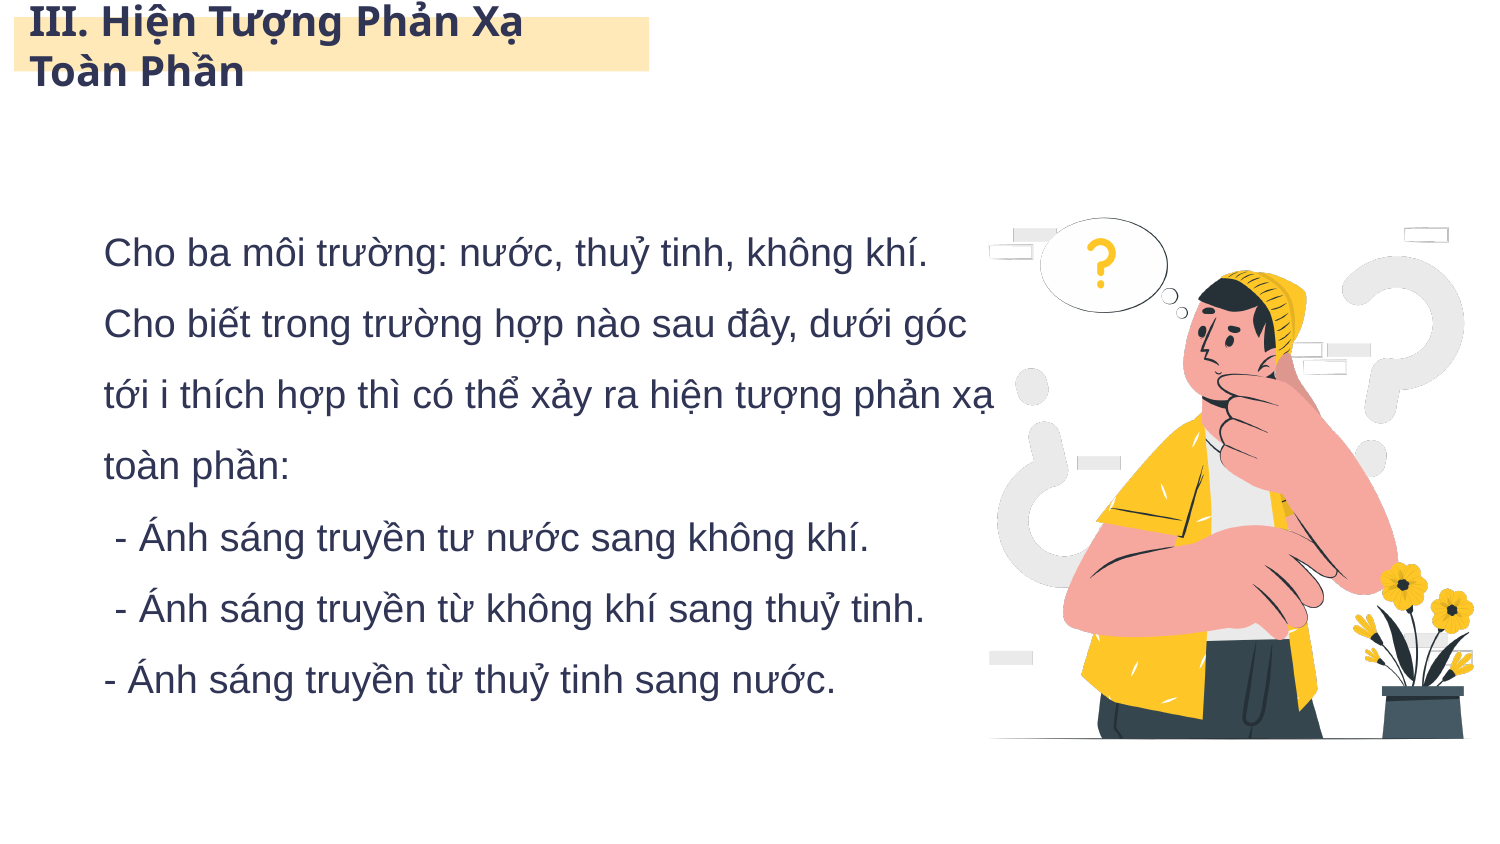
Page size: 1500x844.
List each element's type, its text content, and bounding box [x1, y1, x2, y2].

text_box Cho ba môi trường: nước, thuỷ tinh, không khí. Cho biết trong trường hợp nào sau đây, dưới góc tới i thích hợp thì có thể xảy ra hiện tượng phản xạ toàn phần: - Ánh sáng truyền tư nước sang không khí. - Ánh sáng truyền từ không khí sang thuỷ tinh. - Ánh sáng truyền từ thuỷ tinh sang nước. [88, 187, 919, 712]
picture [924, 173, 1500, 786]
text_box III. Hiện Tượng Phản Xạ Toàn Phần [14, 17, 650, 72]
